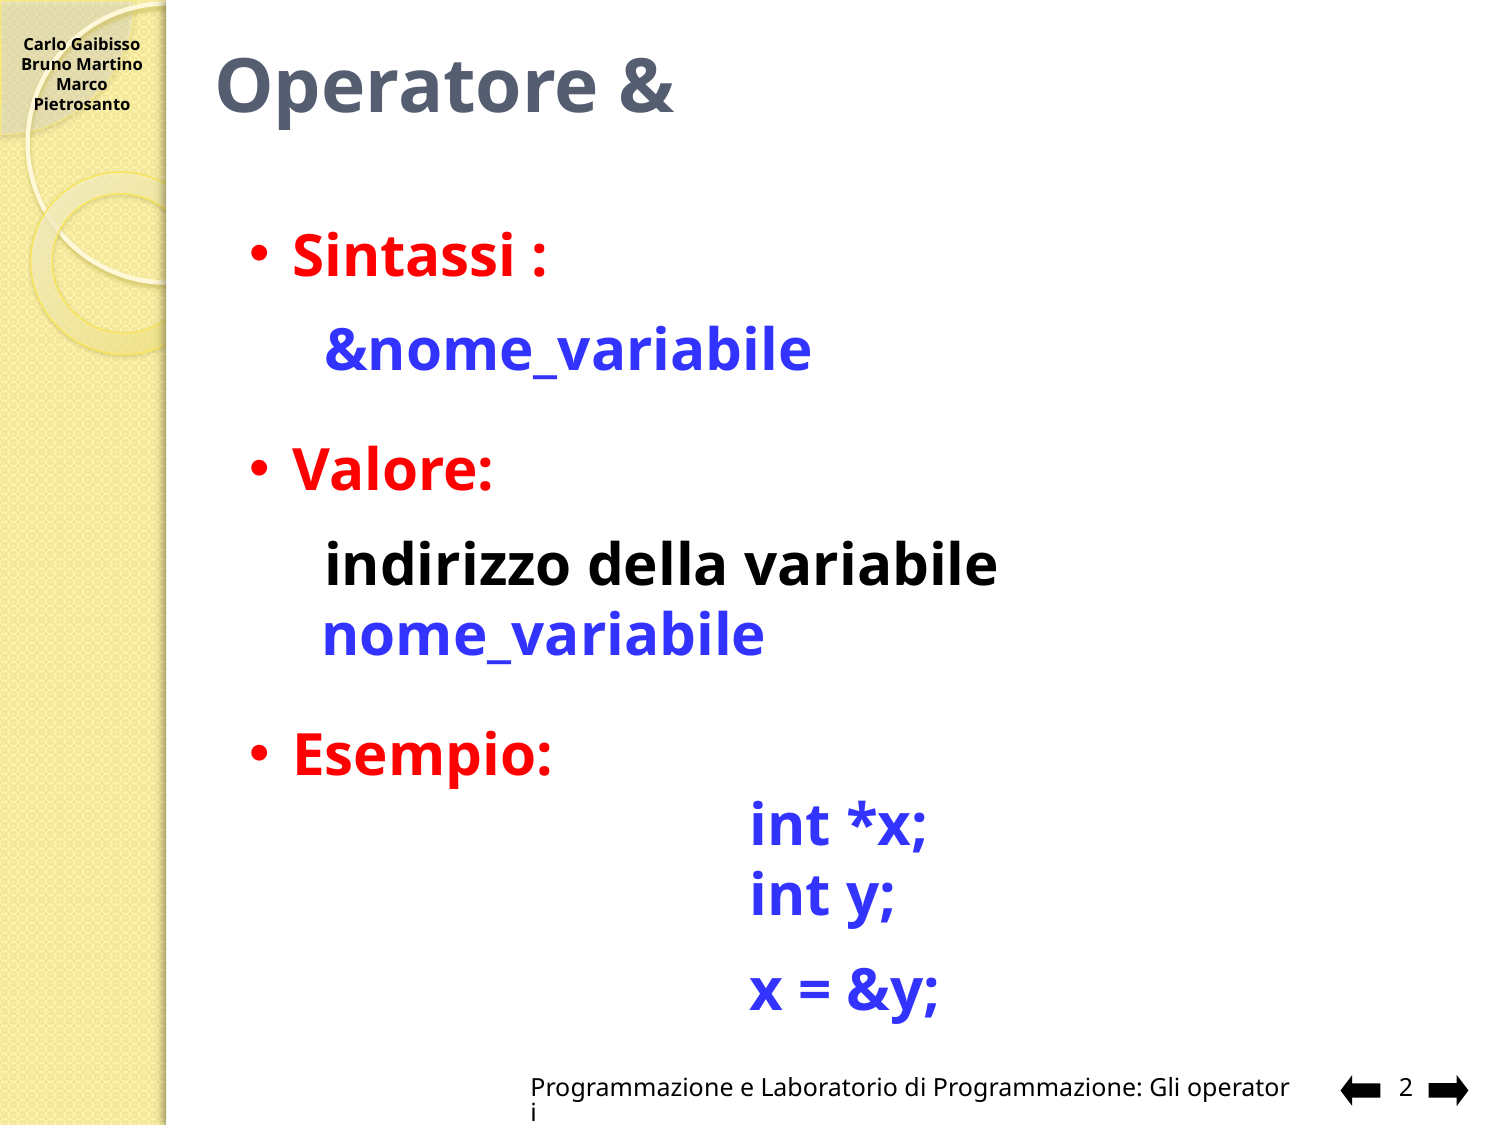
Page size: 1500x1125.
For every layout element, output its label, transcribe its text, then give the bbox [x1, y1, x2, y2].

slide_number 2 [1324, 1034, 1488, 1113]
footer Programmazione e Laboratorio di Programmazione: Gli operatori [515, 1034, 1310, 1113]
title Operatore & [199, 29, 1430, 136]
text_box Sintassi : &nome_variabile Valore: indirizzo della variabile nome_variabile Esempio: int *x; int y; x = &y; [234, 210, 1418, 1030]
